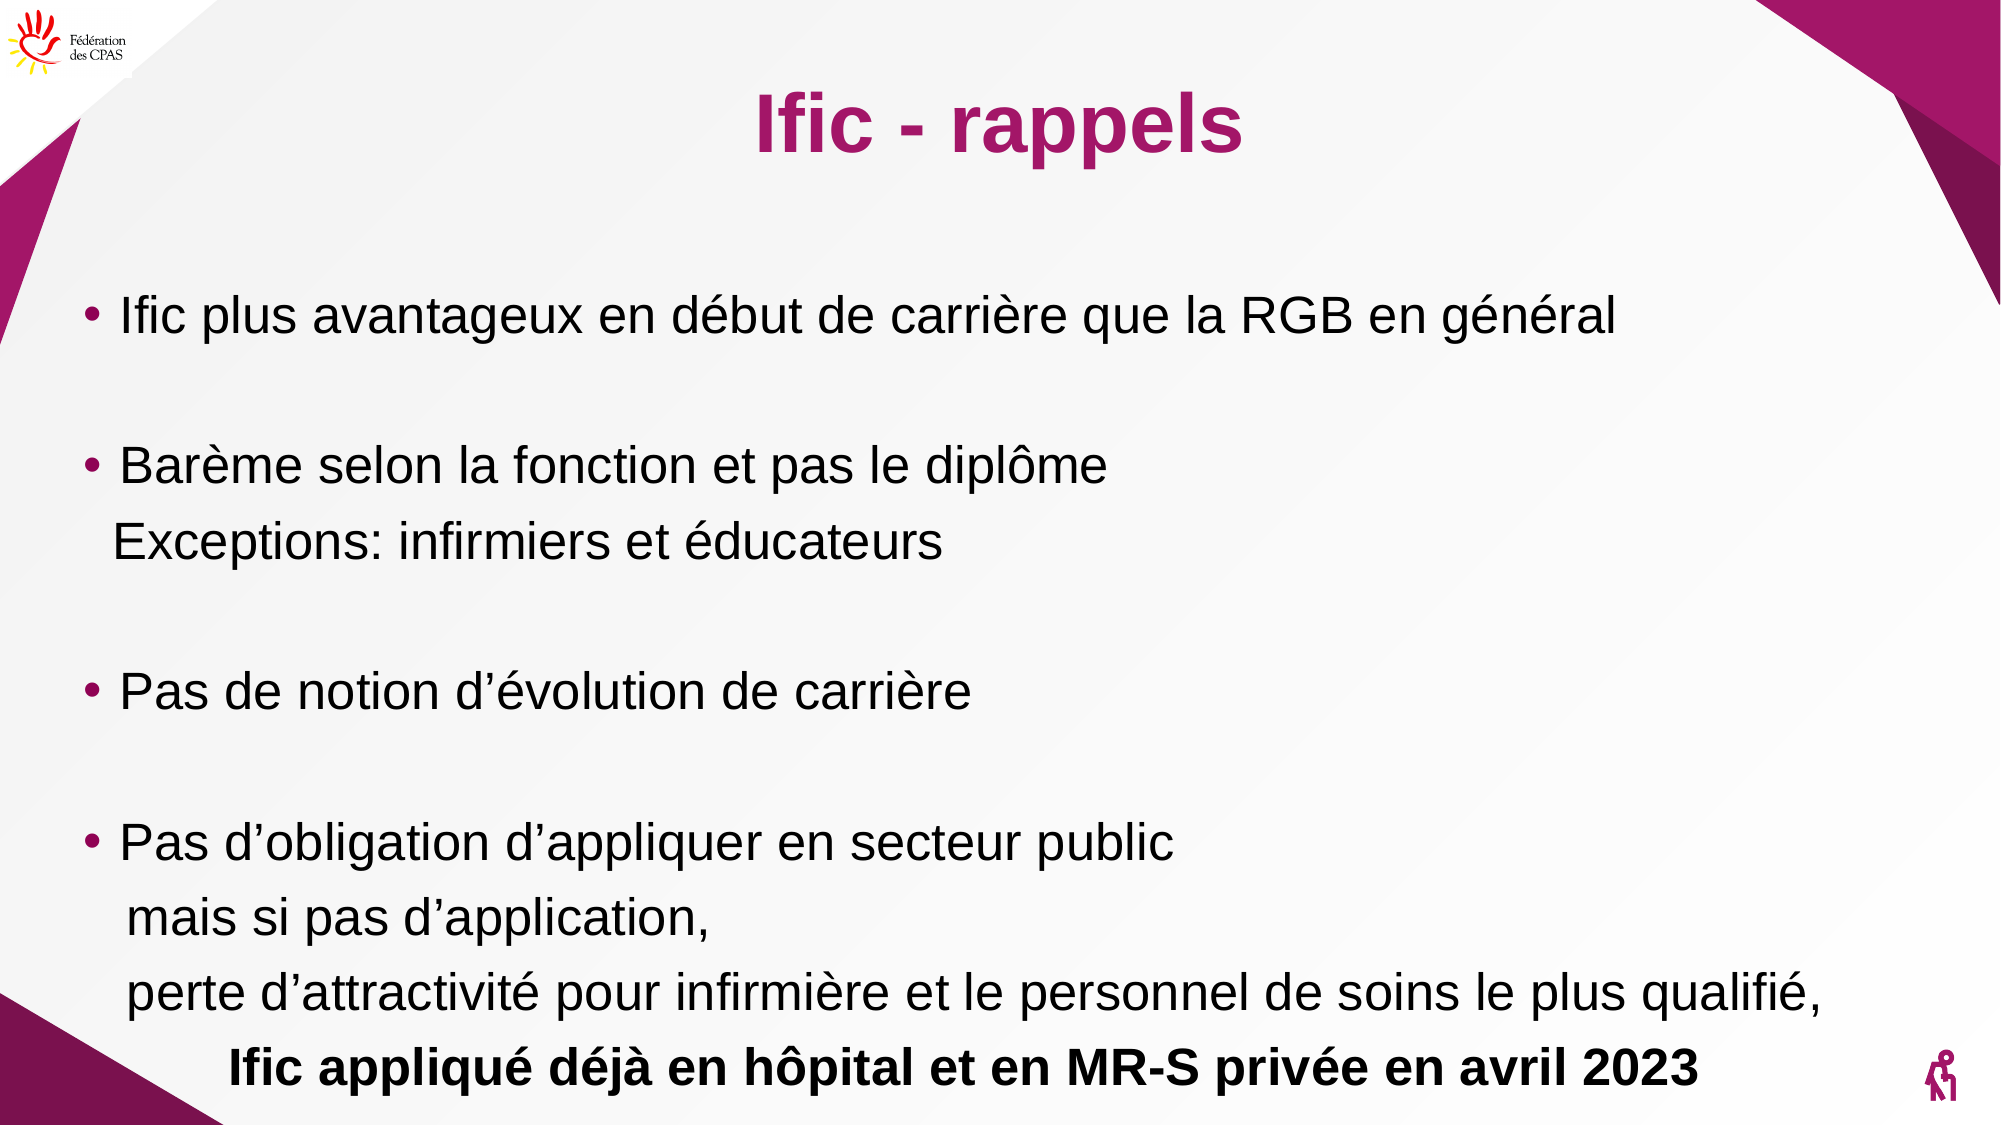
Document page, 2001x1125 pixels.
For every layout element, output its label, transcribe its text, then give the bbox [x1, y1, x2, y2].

list Ific plus avantageux en début de carrière que la RGB en général Barème selon la fonction et pas le diplôme Exceptions: infirmiers et éducateurs Pas de notion d’évolution de carrière Pas d’obligation d’appliquer en secteur public mais si pas d’application, perte d’attractivité pour infirmière et le personnel de soins le plus qualifié, Ific appliqué déjà en hôpital et en MR-S privée en avril 2023 [68, 280, 1940, 1109]
picture [1878, 1013, 2001, 1125]
picture [6, 8, 132, 78]
title Ific - rappels [155, 16, 1845, 235]
